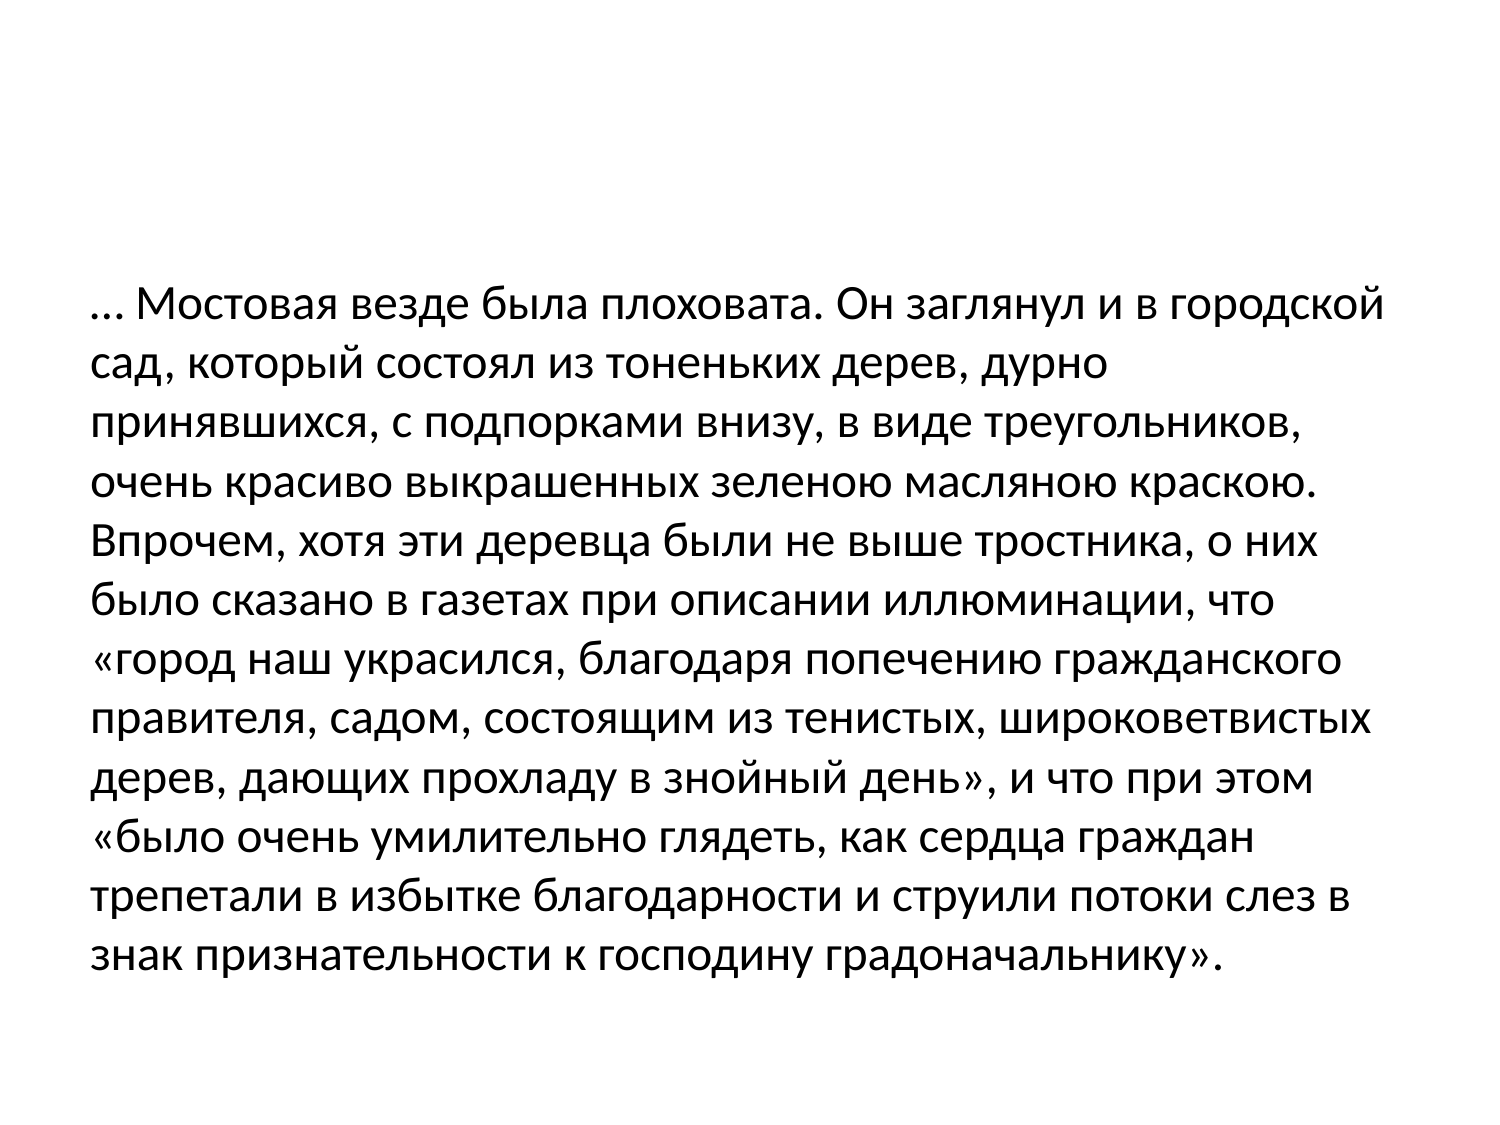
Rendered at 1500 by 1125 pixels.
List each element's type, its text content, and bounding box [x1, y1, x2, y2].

list … Мостовая везде была плоховата. Он заглянул и в городской сад, который состоял из тоненьких дерев, дурно принявшихся, с подпорками внизу, в виде треугольников, очень красиво выкрашенных зеленою масляною краскою. Впрочем, хотя эти деревца были не выше тростника, о них было сказано в газетах при описании иллюминации, что «город наш украсился, благодаря попечению гражданского правителя, садом, состоящим из тенистых, широковетвистых дерев, дающих прохладу в знойный день», и что при этом «было очень умилительно глядеть, как сердца граждан трепетали в избытке благодарности и струили потоки слез в знак признательности к господину градоначальнику». [75, 262, 1425, 1005]
